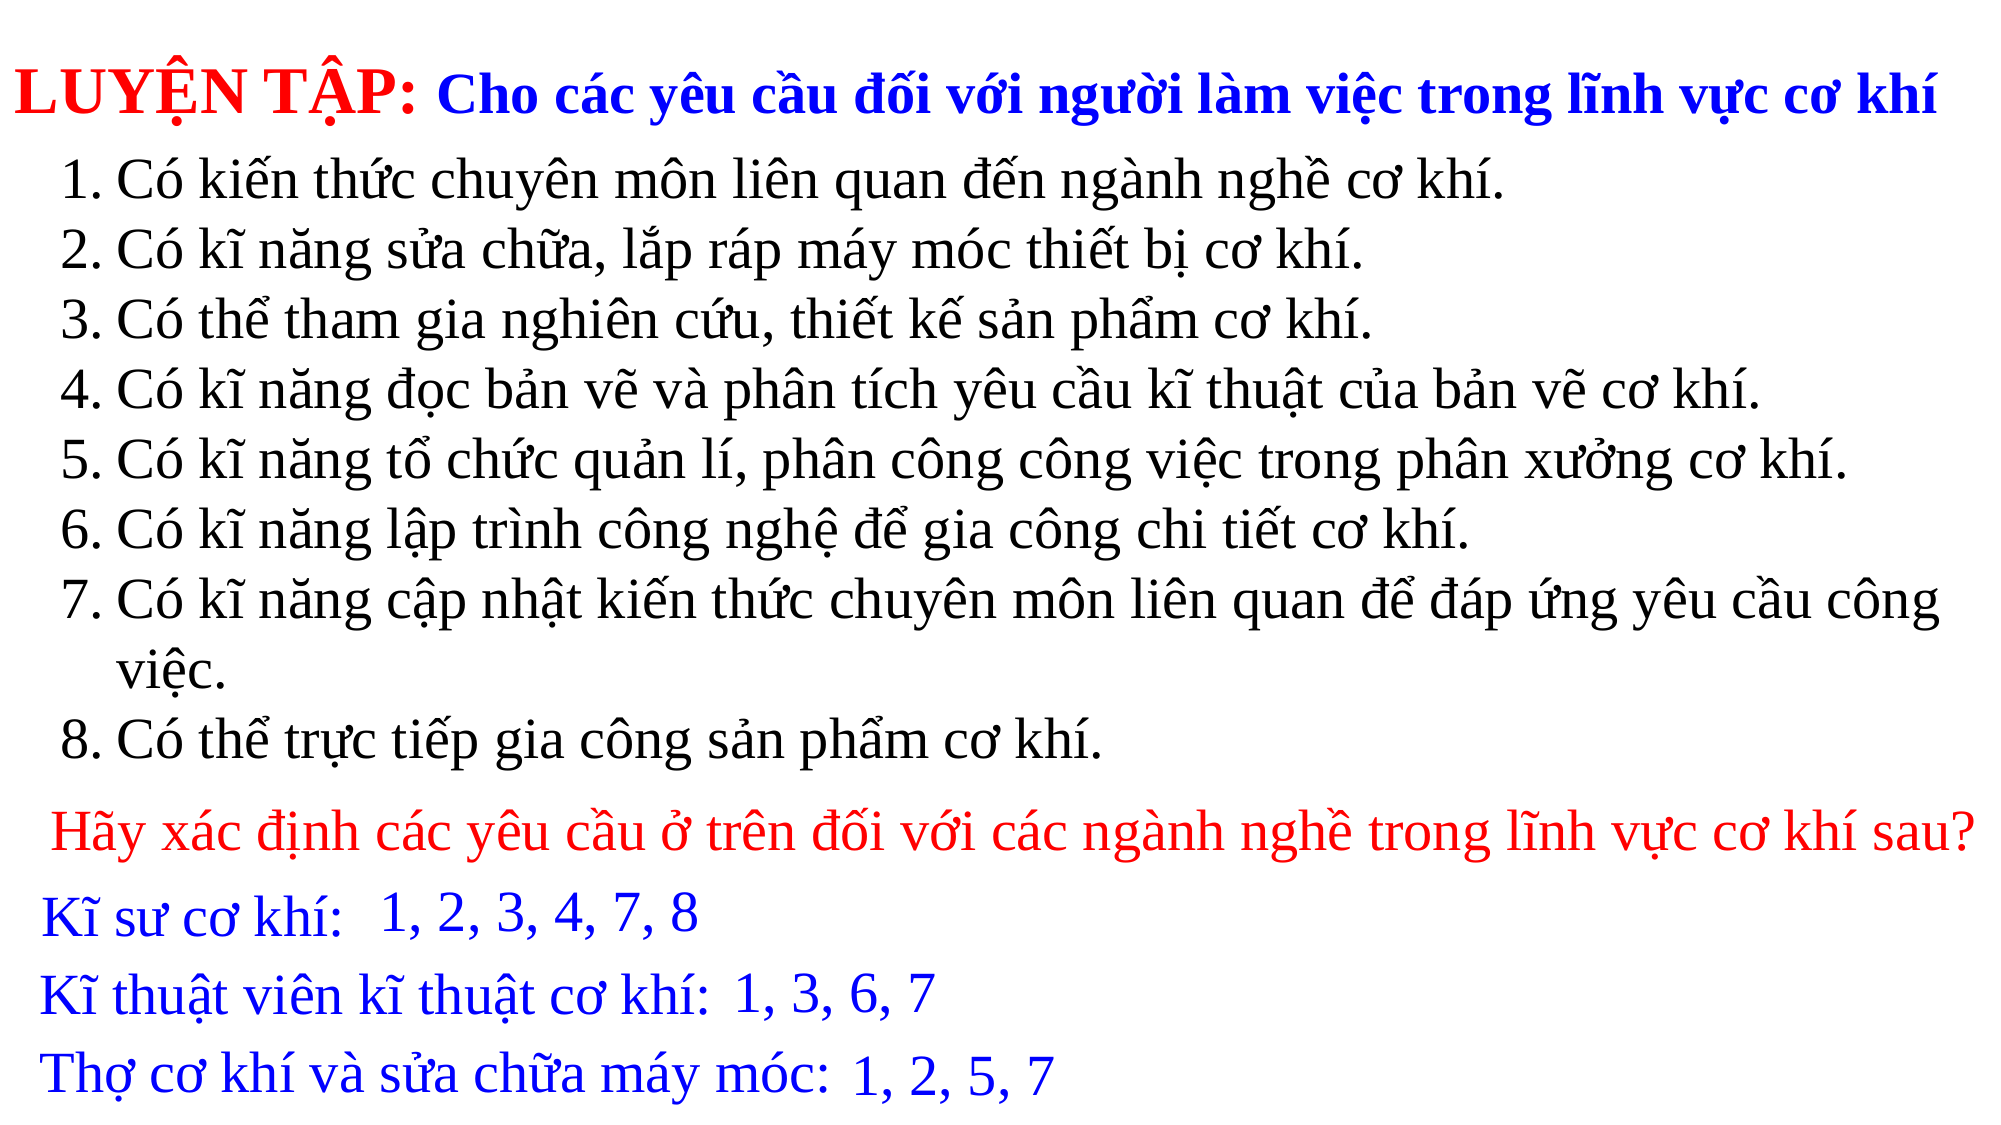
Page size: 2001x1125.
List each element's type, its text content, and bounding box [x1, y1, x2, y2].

text_box Thợ cơ khí và sửa chữa máy móc: [25, 1027, 836, 1112]
text_box Kĩ thuật viên kĩ thuật cơ khí: [25, 948, 718, 1027]
text_box 1, 2, 3, 4, 7, 8 [364, 866, 716, 951]
text_box Kĩ sư cơ khí: [26, 870, 360, 948]
text_box Có kiến thức chuyên môn liên quan đến ngành nghề cơ khí. Có kĩ năng sửa chữa, lắp ráp máy móc thiết bị cơ khí. Có thể tham gia nghiên cứu, thiết kế sản phẩm cơ khí. Có kĩ năng đọc bản vẽ và phân tích yêu cầu kĩ thuật của bản vẽ cơ khí. Có kĩ năng tổ chức quản lí, phân công công việc trong phân xưởng cơ khí. Có kĩ năng lập trình công nghệ để gia công chi tiết cơ khí. Có kĩ năng cập nhật kiến thức chuyên môn liên quan để đáp ứng yêu cầu công việc. Có thể trực tiếp gia công sản phẩm cơ khí. [45, 133, 1982, 778]
text_box LUYỆN TẬP: Cho các yêu cầu đối với người làm việc trong lĩnh vực cơ khí [0, 39, 2000, 134]
text_box Hãy xác định các yêu cầu ở trên đối với các ngành nghề trong lĩnh vực cơ khí sau? [35, 784, 1992, 870]
text_box 1, 2, 5, 7 [836, 1029, 1071, 1115]
text_box 1, 3, 6, 7 [718, 946, 953, 1032]
